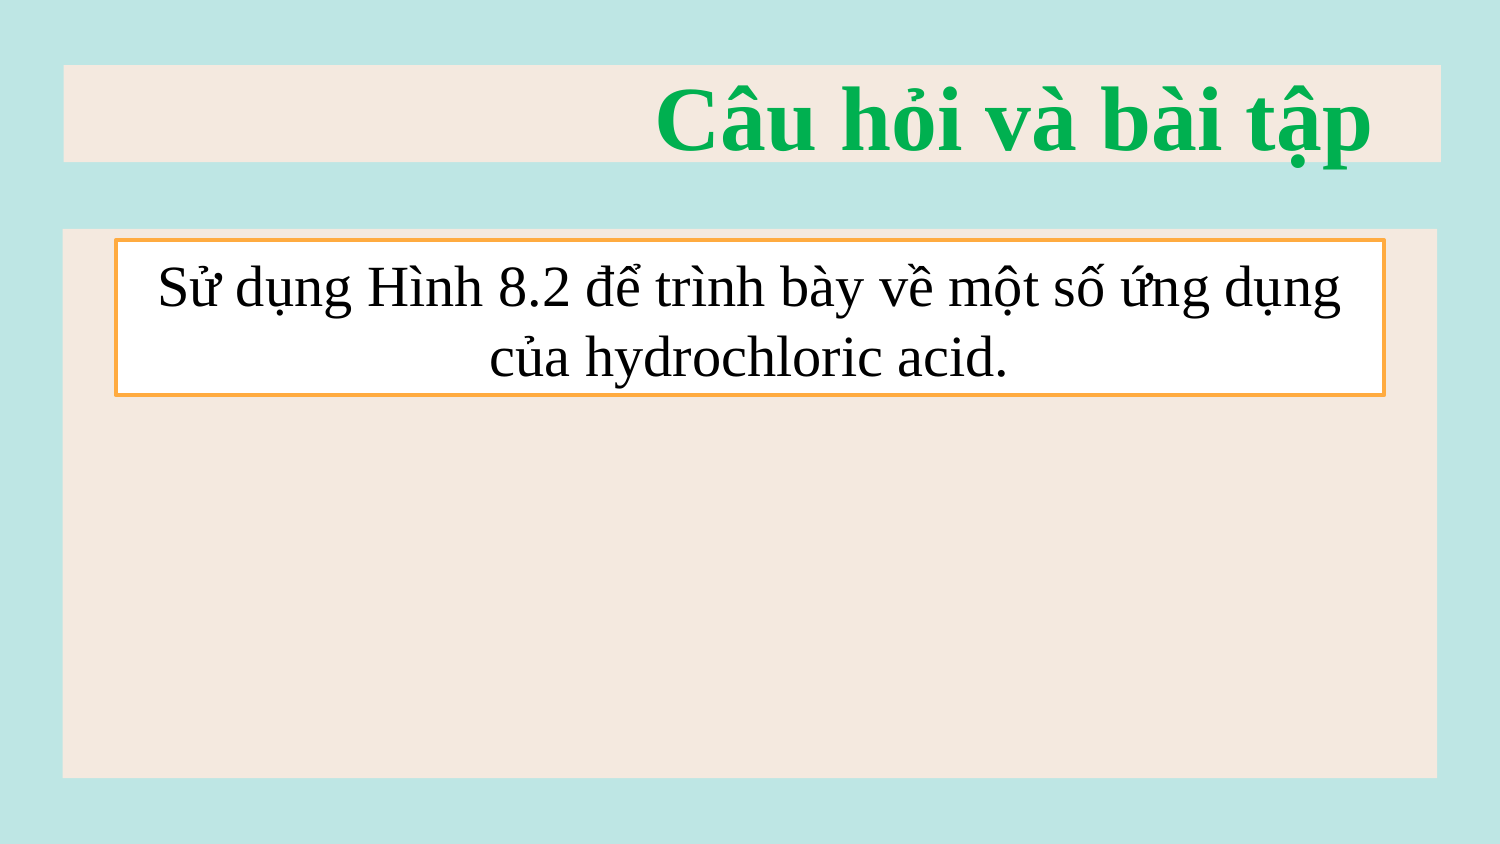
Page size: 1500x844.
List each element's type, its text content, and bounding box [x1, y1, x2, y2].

text_box Sử dụng Hình 8.2 để trình bày về một số ứng dụng của hydrochloric acid. [114, 238, 1386, 397]
title Câu hỏi và bài tập [549, 65, 1390, 163]
